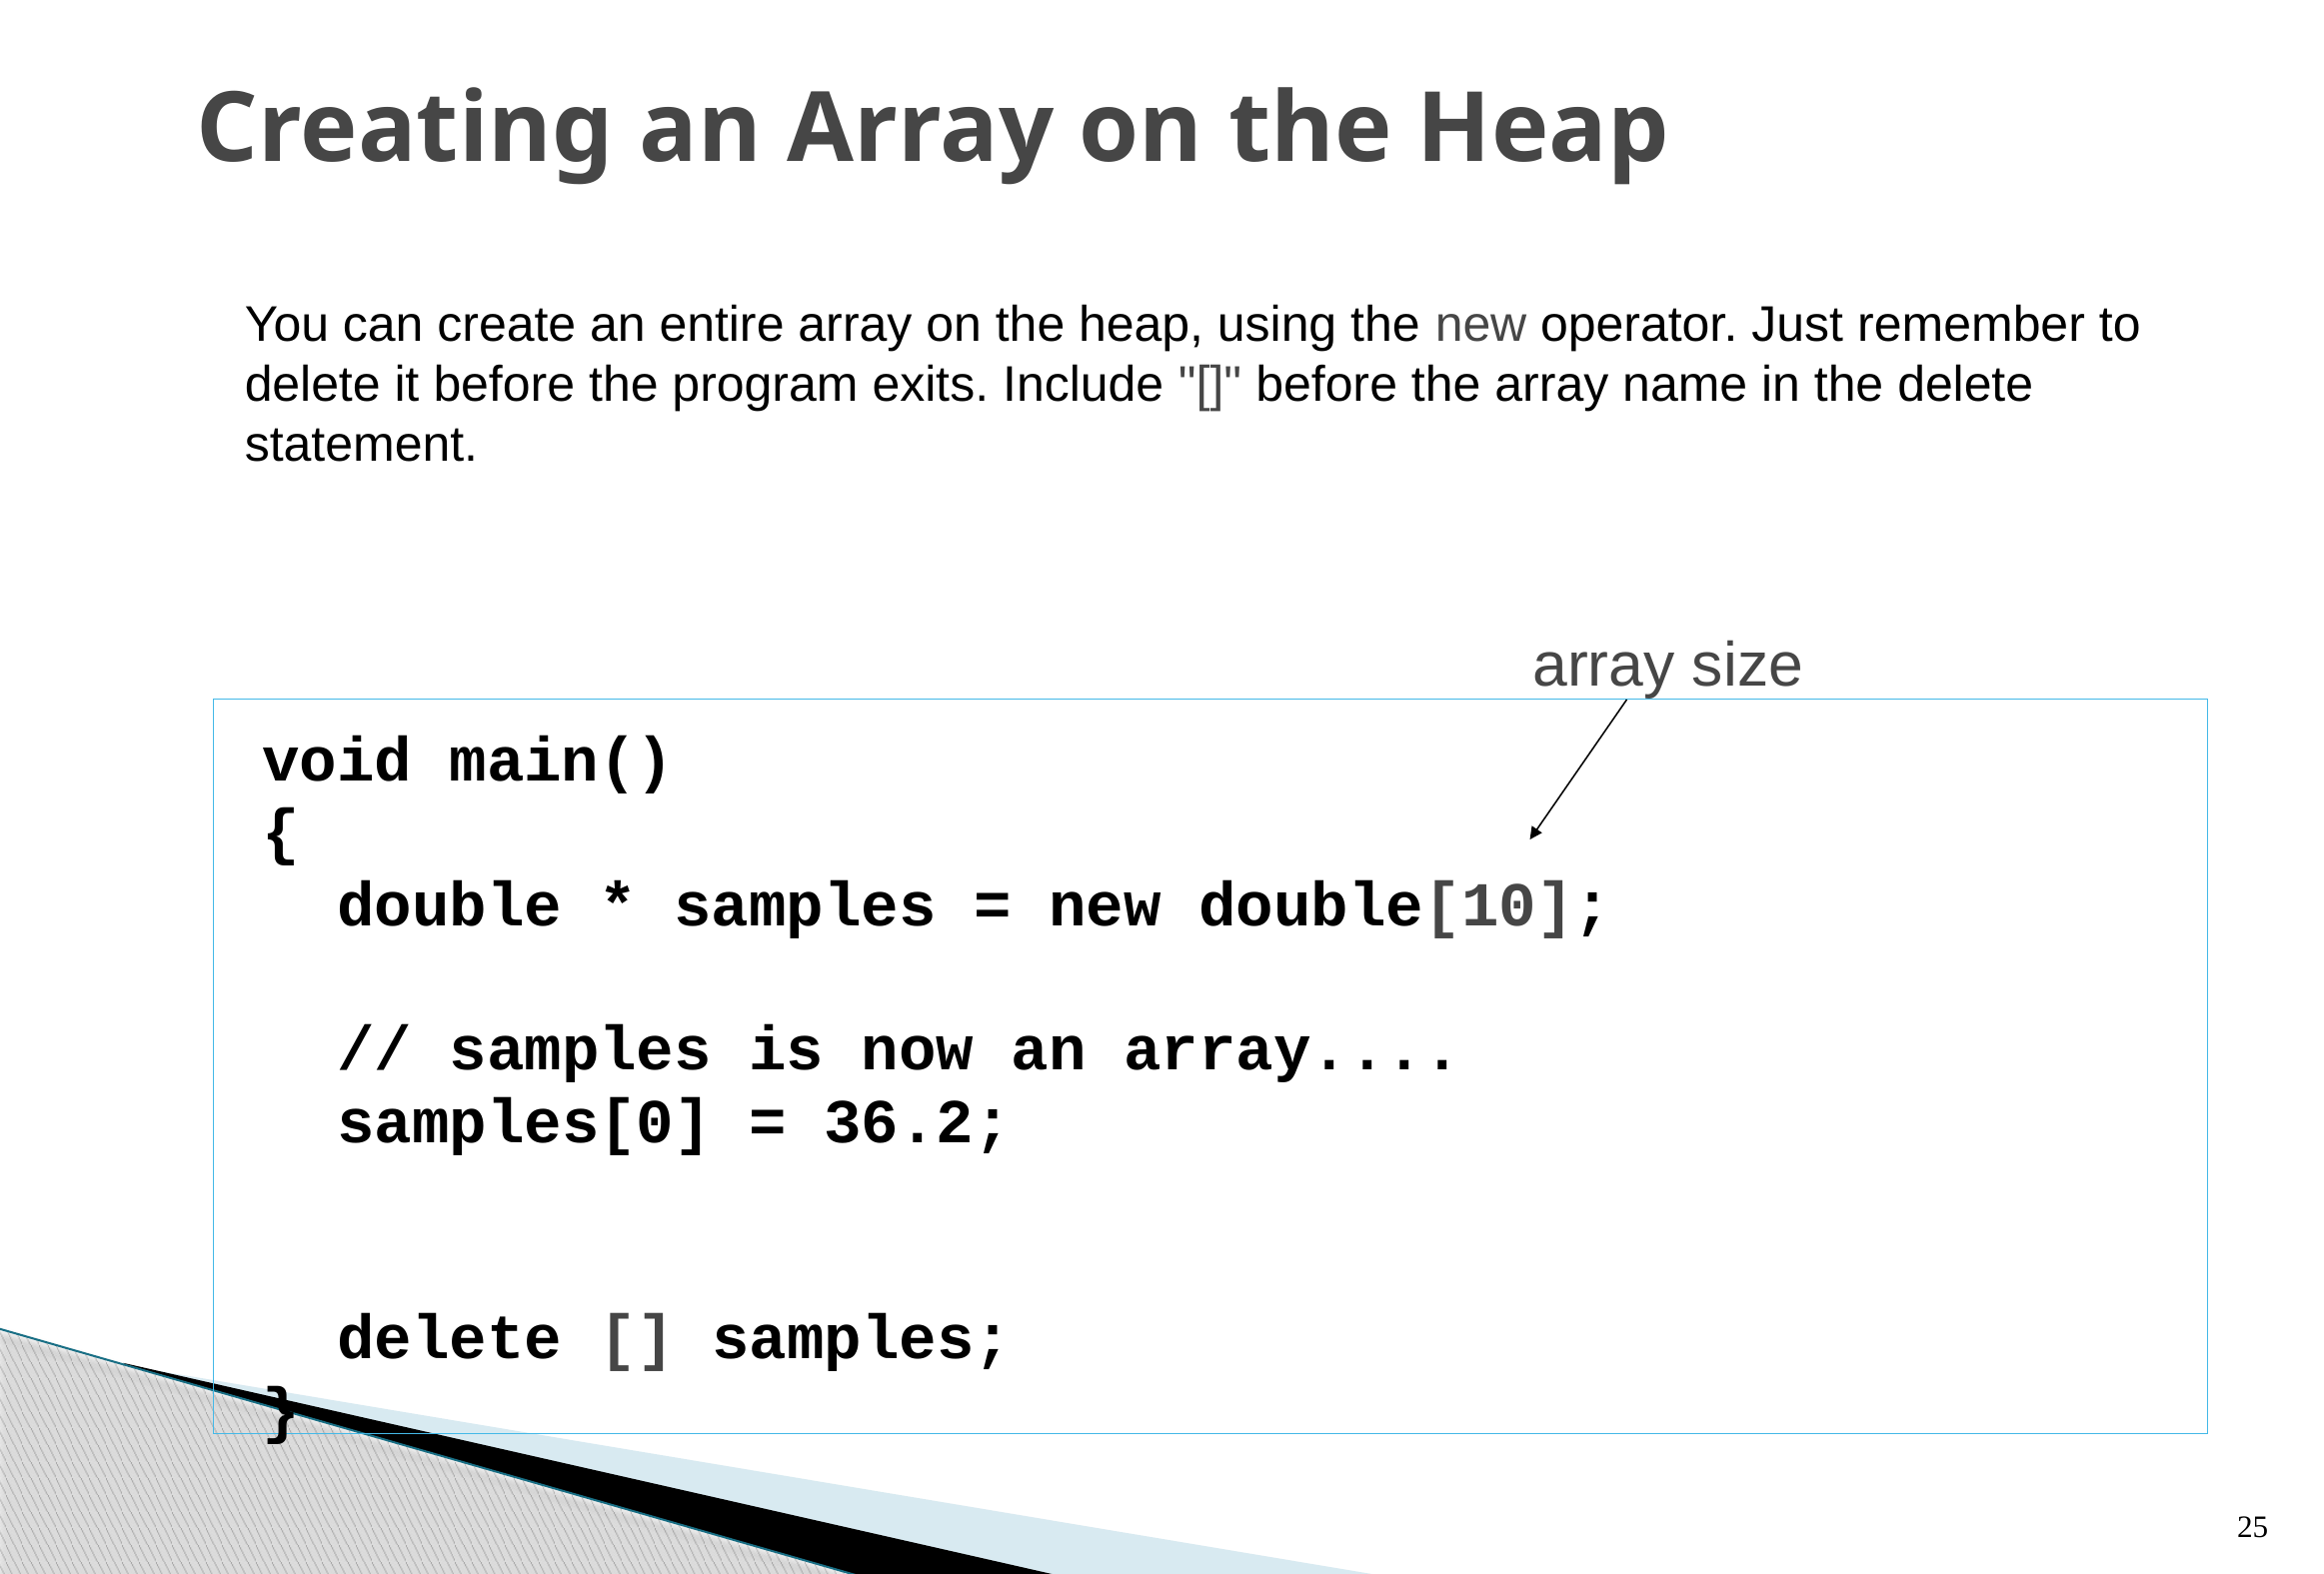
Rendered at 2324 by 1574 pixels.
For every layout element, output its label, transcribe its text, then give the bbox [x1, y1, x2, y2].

text_box You can create an entire array on the heap, using the new operator. Just remember to delete it before the program exits. Include "[]" before the array name in the delete statement. [213, 279, 2189, 483]
text_box array size [1510, 612, 1859, 710]
slide_number 25 [2197, 1470, 2291, 1555]
title Creating an Array on the Heap [174, 52, 2150, 193]
list void main() { double * samples = new double[10]; // samples is now an array.... samples[0] = 36.2; delete [] samples; } [213, 699, 2208, 1434]
text_box [1529, 710, 1620, 839]
